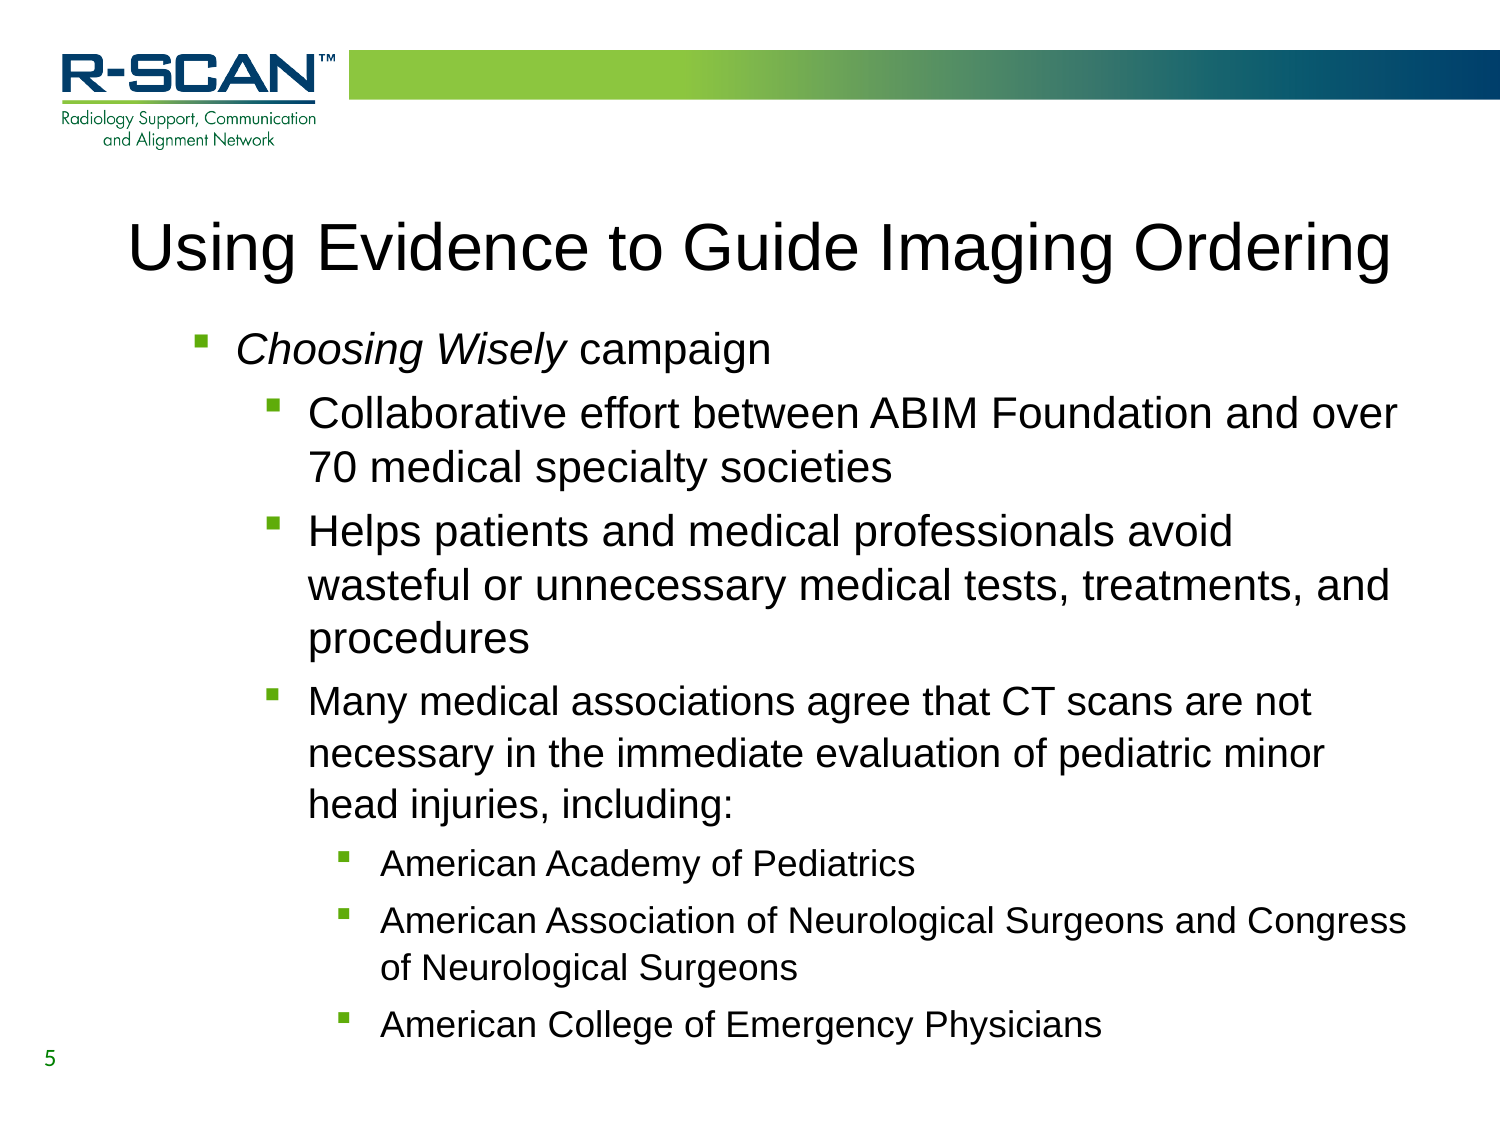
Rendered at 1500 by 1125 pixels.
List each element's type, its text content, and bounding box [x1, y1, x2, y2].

title Using Evidence to Guide Imaging Ordering [112, 162, 1463, 325]
picture [349, 50, 1318, 100]
slide_number 5 [28, 1026, 113, 1086]
picture [1430, 50, 1500, 100]
list Choosing Wisely campaign Collaborative effort between ABIM Foundation and over 70 medical specialty societies Helps patients and medical professionals avoid wasteful or unnecessary medical tests, treatments, and procedures Many medical associations agree that CT scans are not necessary in the immediate evaluation of pediatric minor head injuries, including: American Academy of Pediatrics American Association of Neurological Surgeons and Congress of Neurological Surgeons American College of Emergency Physicians [112, 312, 1424, 1058]
picture [62, 54, 335, 150]
